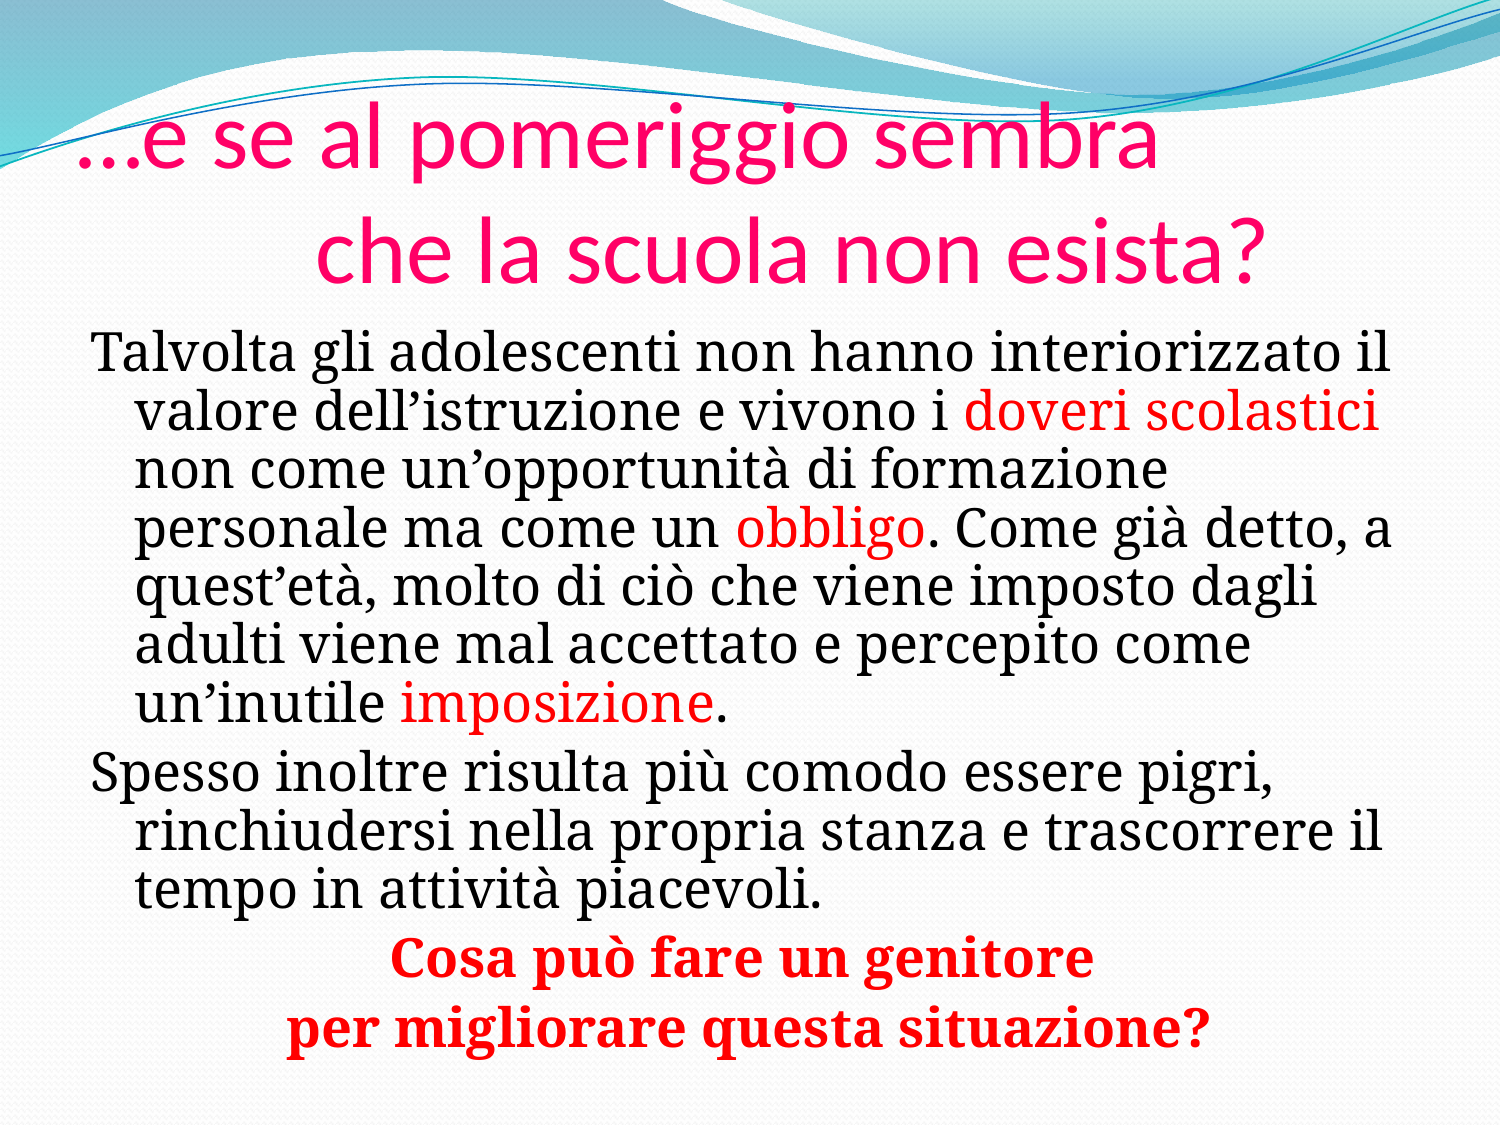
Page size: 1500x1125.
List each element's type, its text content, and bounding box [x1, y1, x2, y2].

title …e se al pomeriggio sembra che la scuola non esista? [74, 115, 1426, 304]
list Talvolta gli adolescenti non hanno interiorizzato il valore dell’istruzione e vivono i doveri scolastici non come un’opportunità di formazione personale ma come un obbligo. Come già detto, a quest’età, molto di ciò che viene imposto dagli adulti viene mal accettato e percepito come un’inutile imposizione. Spesso inoltre risulta più comodo essere pigri, rinchiudersi nella propria stanza e trascorrere il tempo in attività piacevoli. Cosa può fare un genitore per migliorare questa situazione? [74, 317, 1426, 1083]
